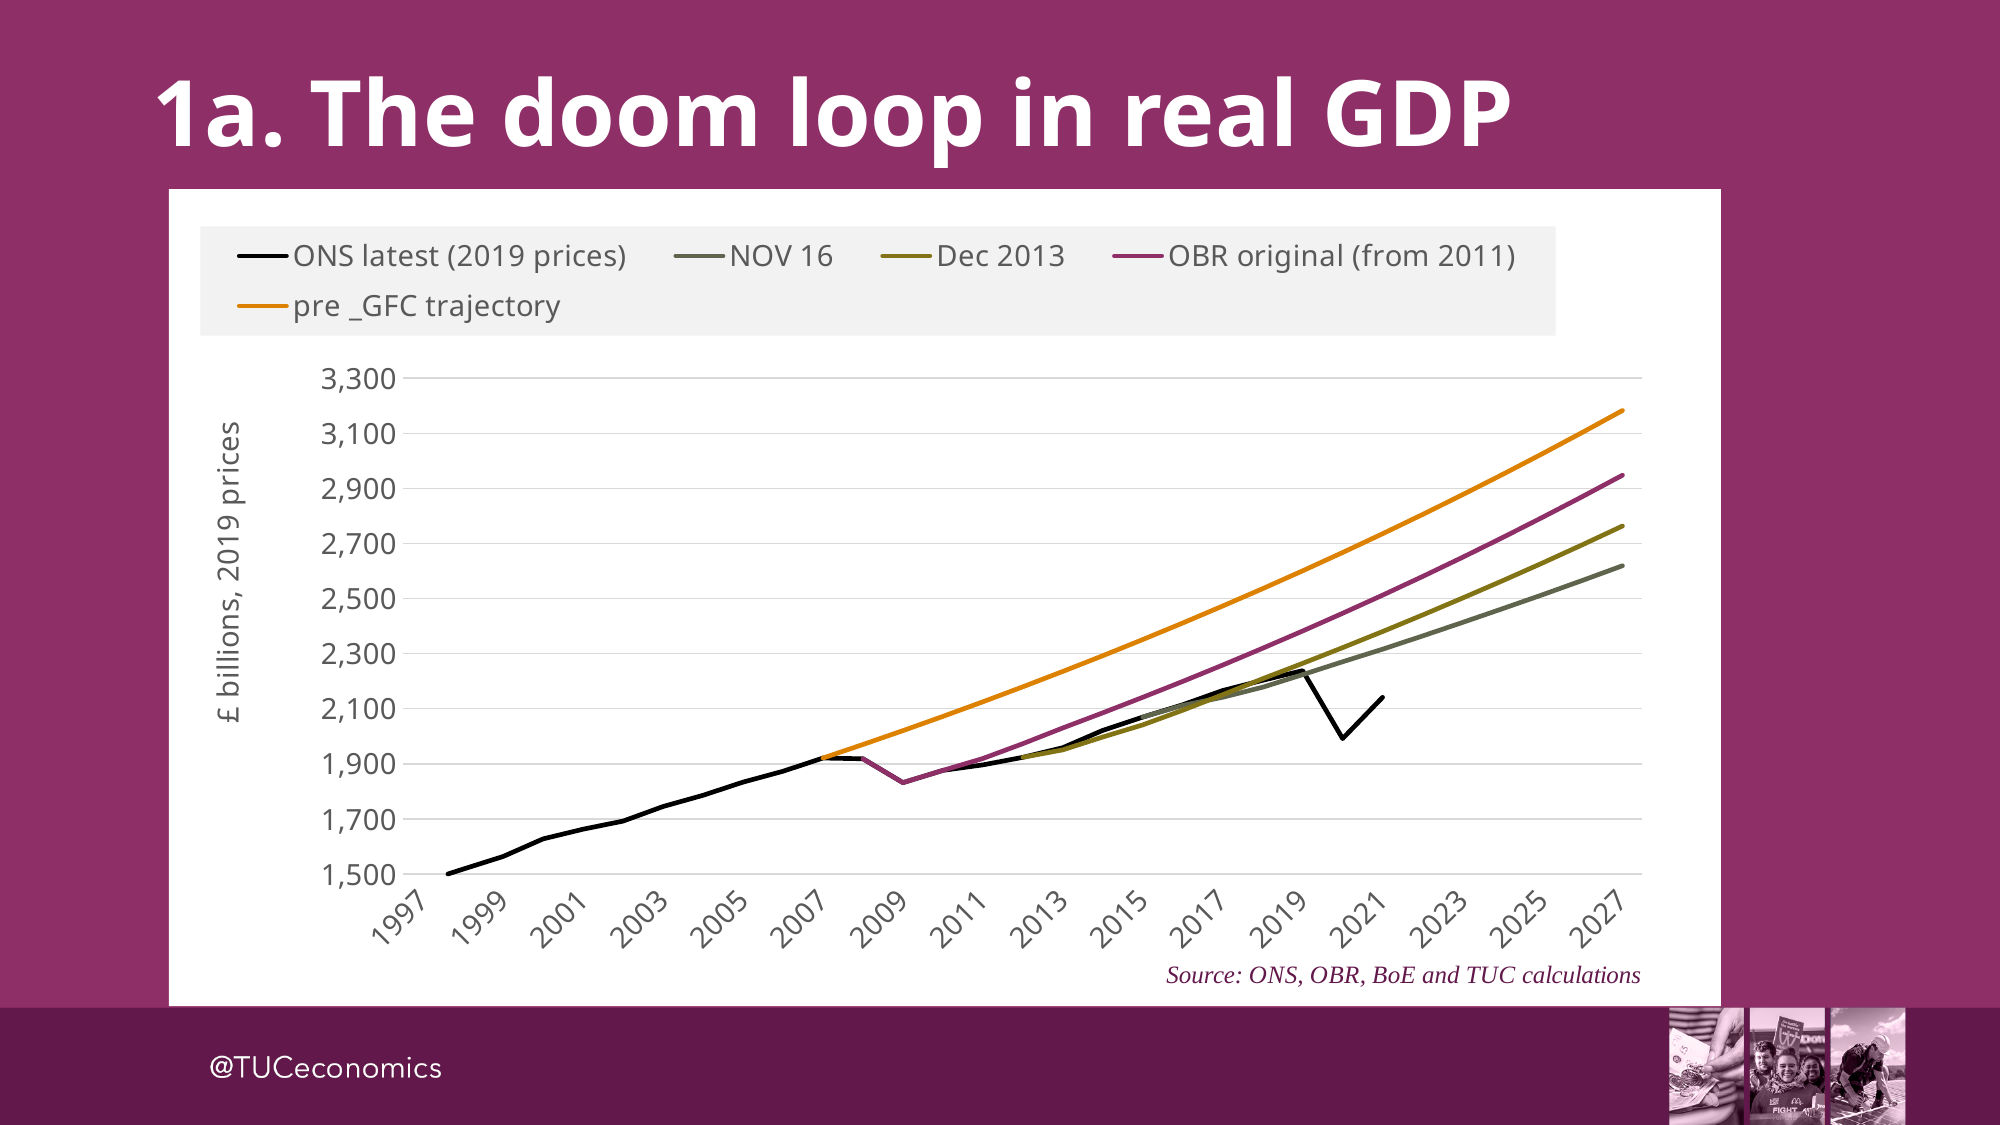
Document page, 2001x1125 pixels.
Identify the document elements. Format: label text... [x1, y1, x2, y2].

title 1a. The doom loop in real GDP [137, 59, 1863, 278]
chart [168, 188, 1721, 1007]
picture [0, 0, 2000, 1125]
